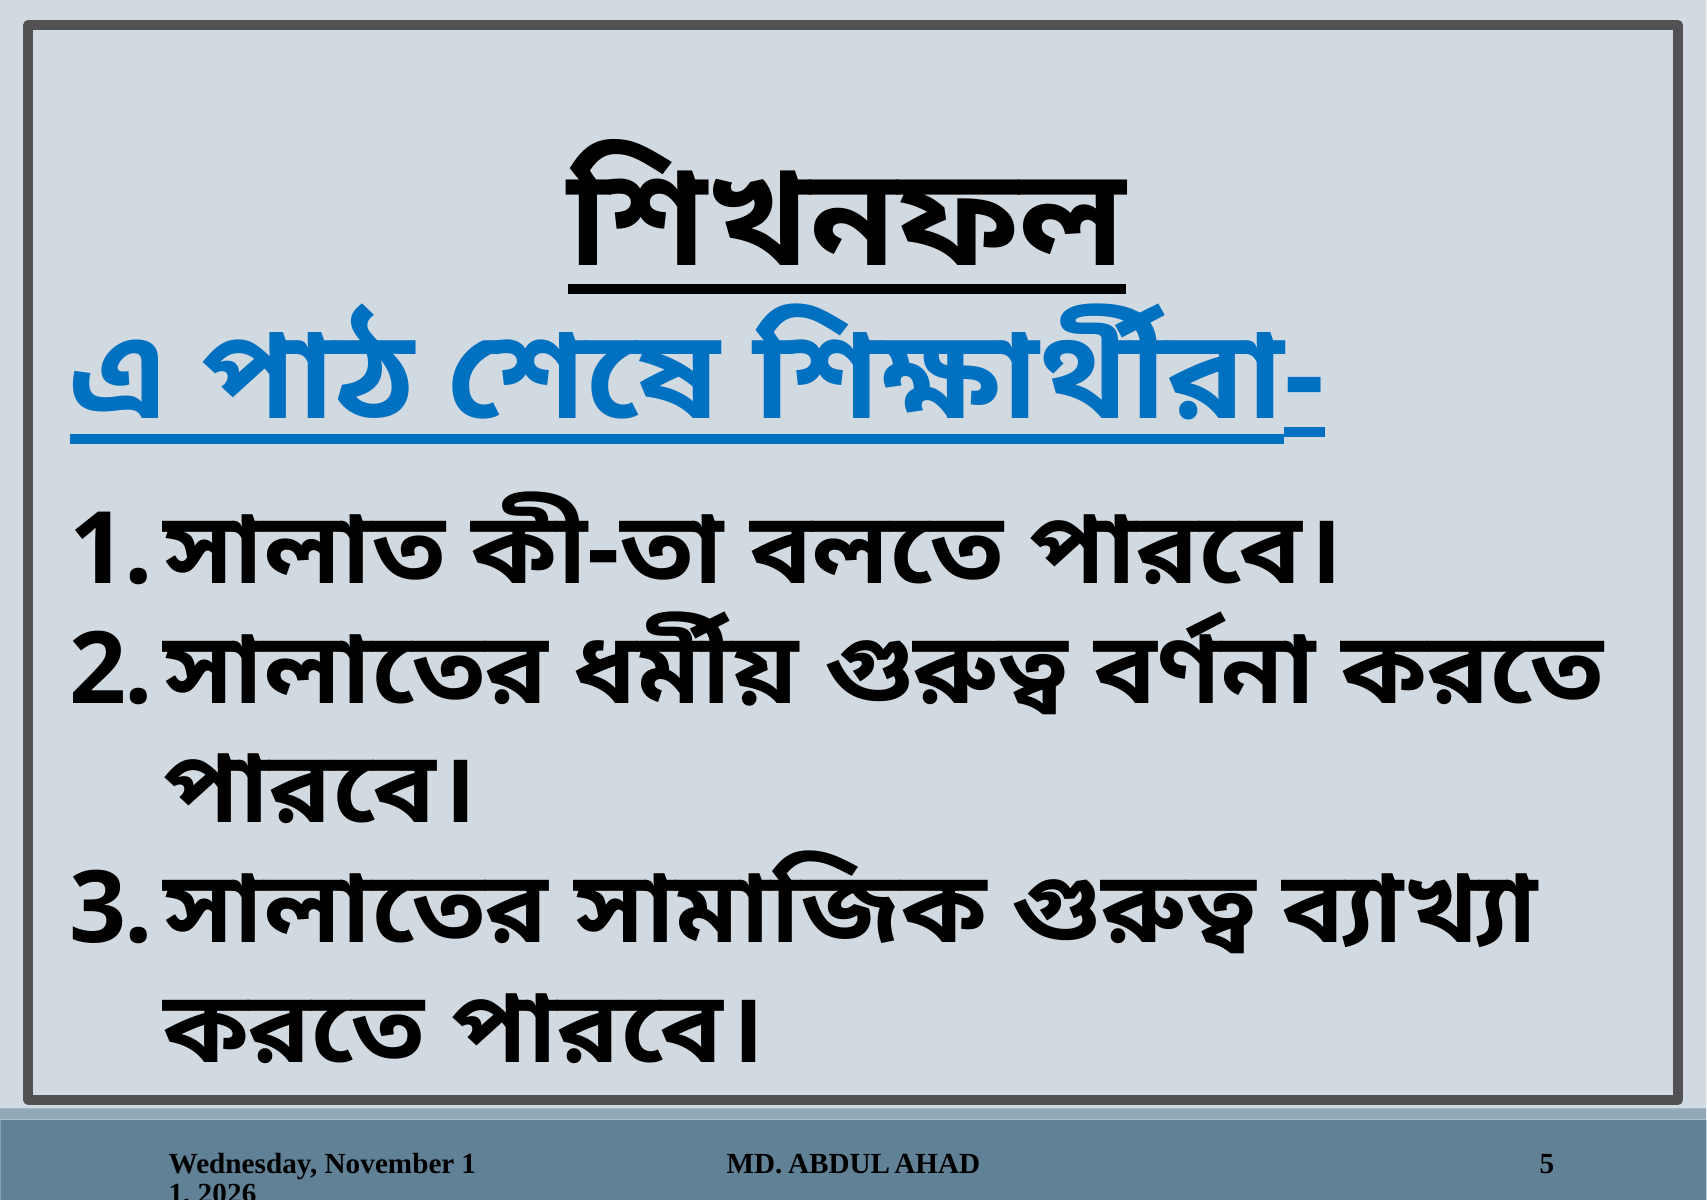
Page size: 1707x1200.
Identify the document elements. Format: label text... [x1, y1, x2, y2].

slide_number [153, 1130, 500, 1195]
text_box [27, 24, 1679, 1101]
slide_number 5 [1385, 1130, 1570, 1195]
footer MD. ABDUL AHAD [515, 1130, 1191, 1195]
